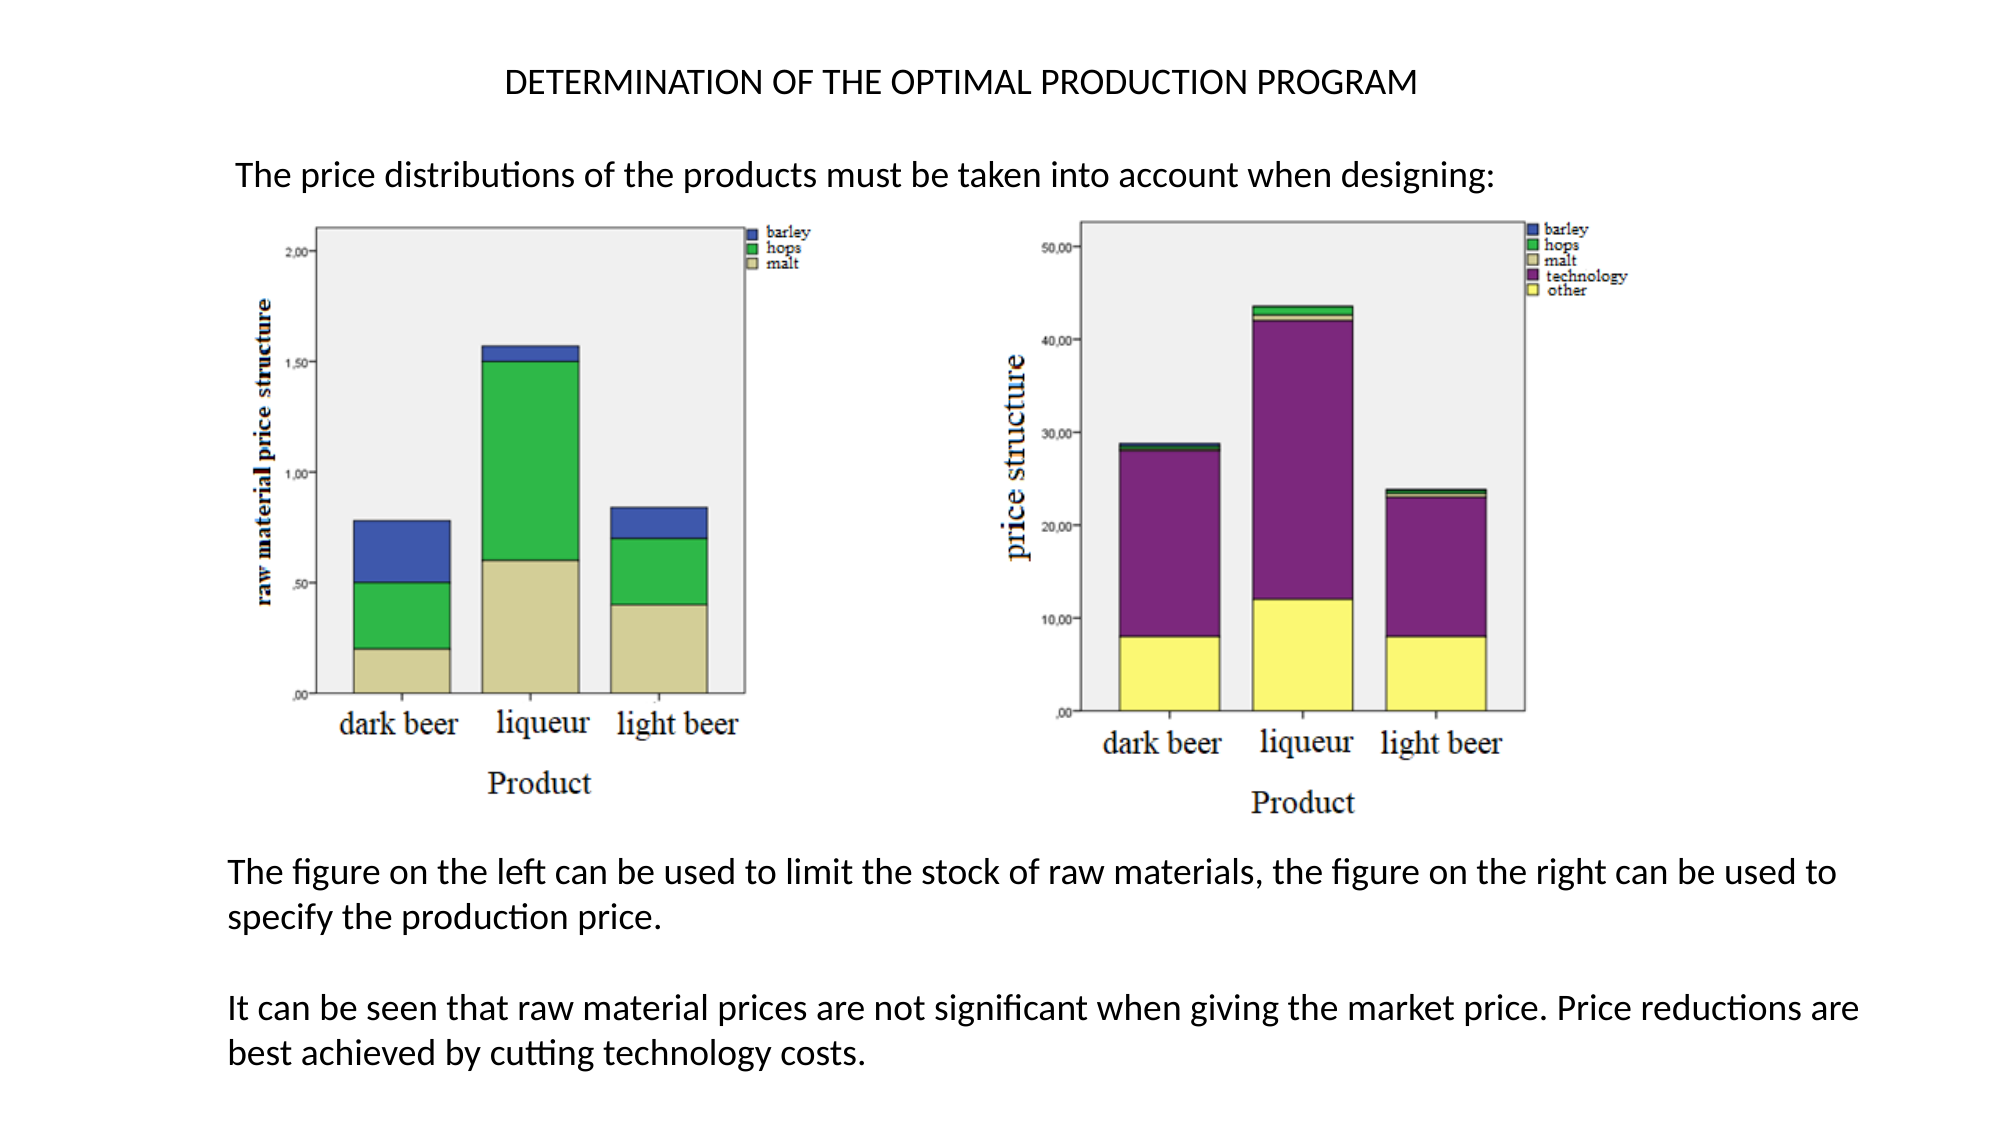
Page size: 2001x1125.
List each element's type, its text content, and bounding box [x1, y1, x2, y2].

picture [998, 216, 1667, 841]
picture [244, 222, 817, 806]
text_box The figure on the left can be used to limit the stock of raw materials, the figure on the right can be used to specify the production price. [212, 839, 1912, 945]
text_box The price distributions of the products must be taken into account when designing: [220, 142, 1513, 203]
text_box DETERMINATION OF THE OPTIMAL PRODUCTION PROGRAM [489, 49, 1435, 110]
text_box It can be seen that raw material prices are not significant when giving the market price. Price reductions are best achieved by cutting technology costs. [212, 975, 1912, 1080]
